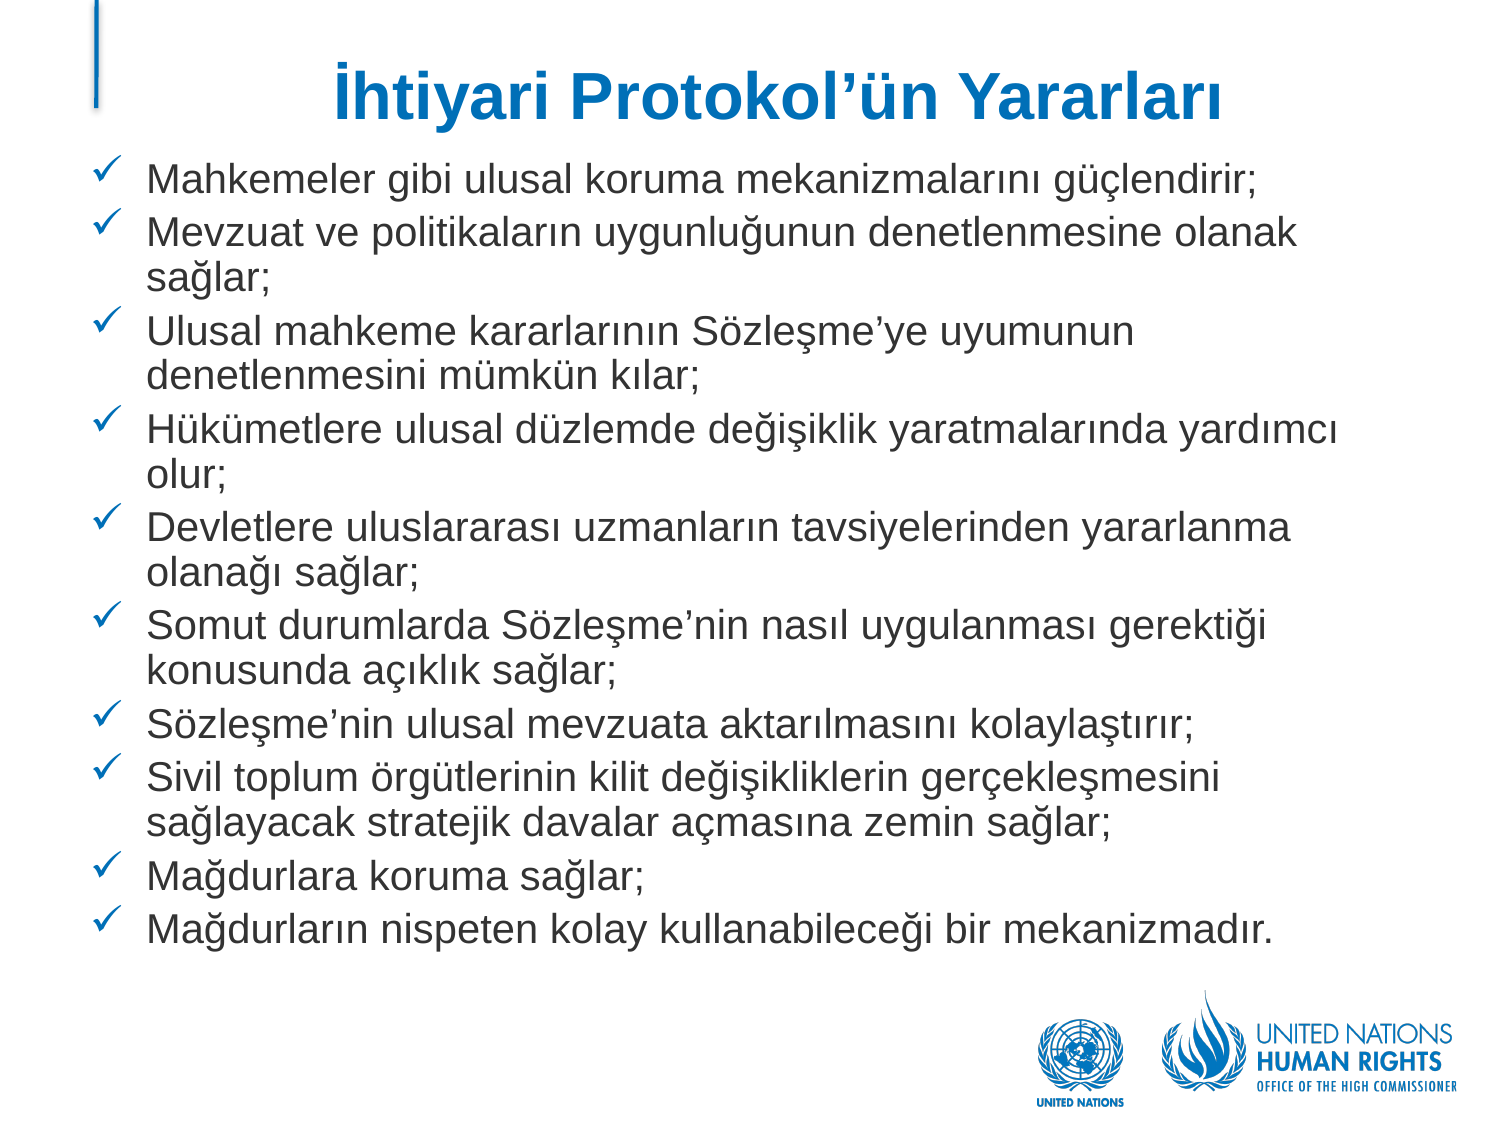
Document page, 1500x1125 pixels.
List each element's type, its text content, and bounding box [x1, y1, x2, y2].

title İhtiyari Protokol’ün Yararları [121, 45, 1437, 149]
picture [1037, 990, 1457, 1107]
text_box Mahkemeler gibi ulusal koruma mekanizmalarını güçlendirir; Mevzuat ve politikaların uygunluğunun denetlenmesine olanak sağlar; Ulusal mahkeme kararlarının Sözleşme’ye uyumunun denetlenmesini mümkün kılar; Hükümetlere ulusal düzlemde değişiklik yaratmalarında yardımcı olur; Devletlere uluslararası uzmanların tavsiyelerinden yararlanma olanağı sağlar; Somut durumlarda Sözleşme’nin nasıl uygulanması gerektiği konusunda açıklık sağlar; Sözleşme’nin ulusal mevzuata aktarılmasını kolaylaştırır; Sivil toplum örgütlerinin kilit değişikliklerin gerçekleşmesini sağlayacak stratejik davalar açmasına zemin sağlar; Mağdurlara koruma sağlar; Mağdurların nispeten kolay kullanabileceği bir mekanizmadır. [74, 149, 1437, 1001]
